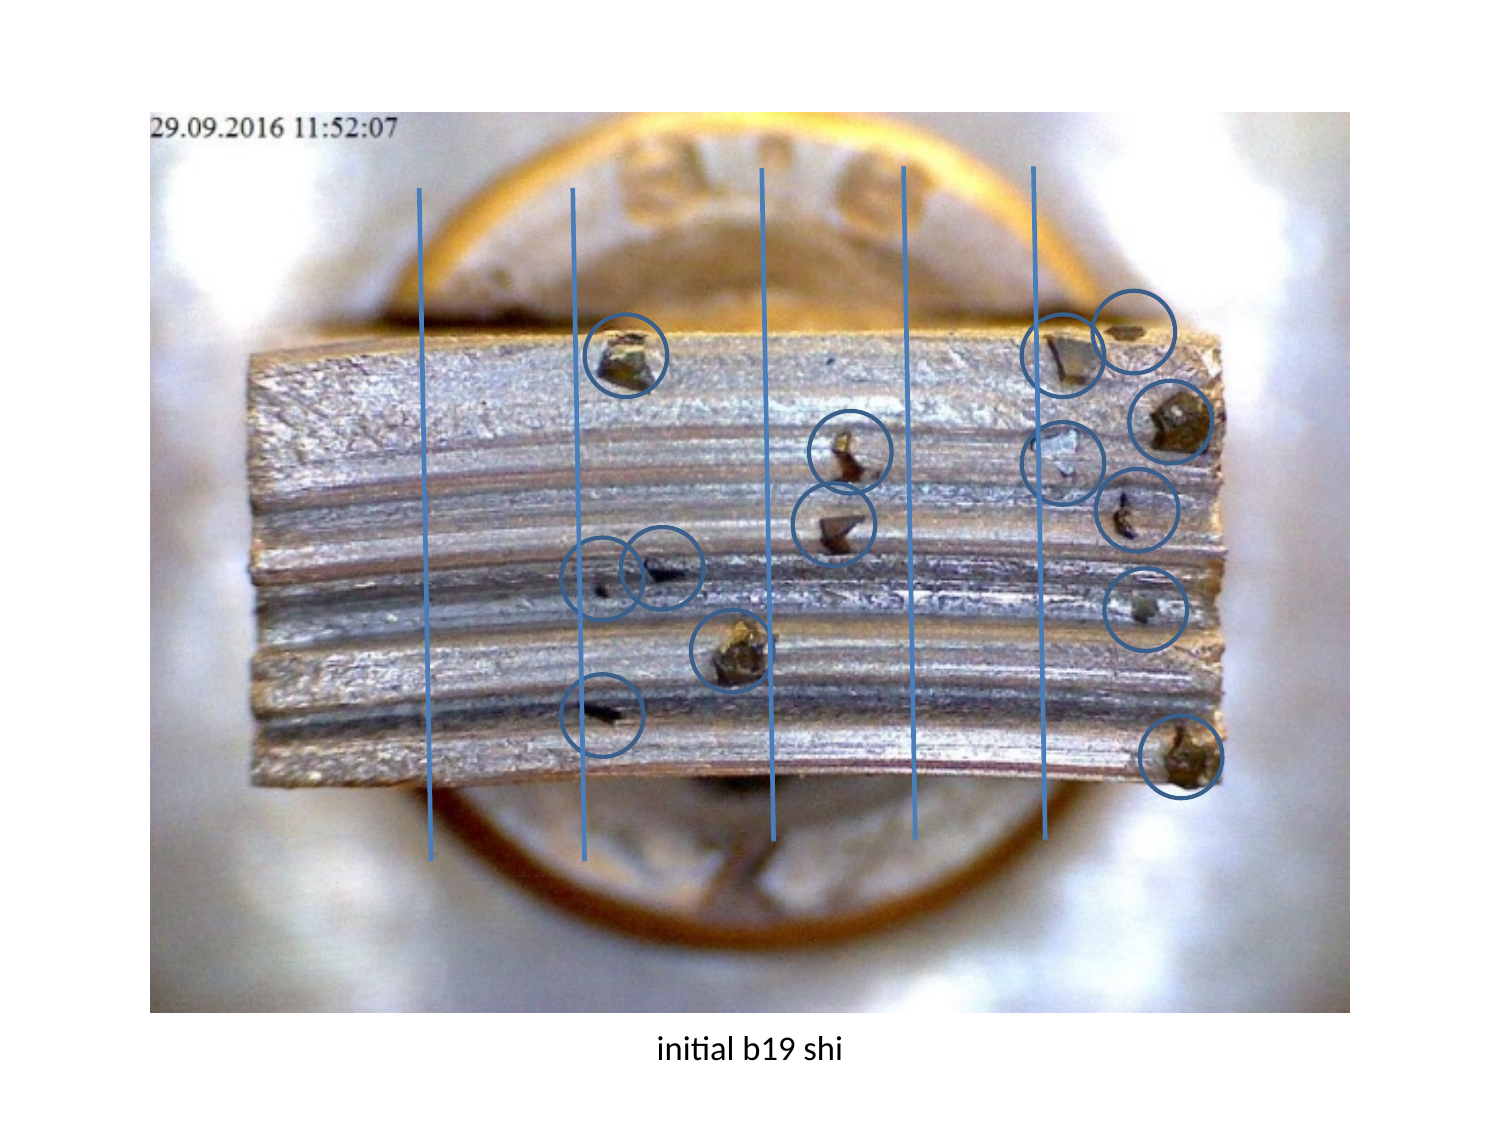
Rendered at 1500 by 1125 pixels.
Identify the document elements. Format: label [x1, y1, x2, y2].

text_box [903, 166, 916, 840]
text_box [149, 112, 1351, 1076]
text_box [761, 167, 774, 842]
text_box [1033, 166, 1046, 840]
text_box [572, 187, 585, 862]
text_box [418, 187, 432, 862]
